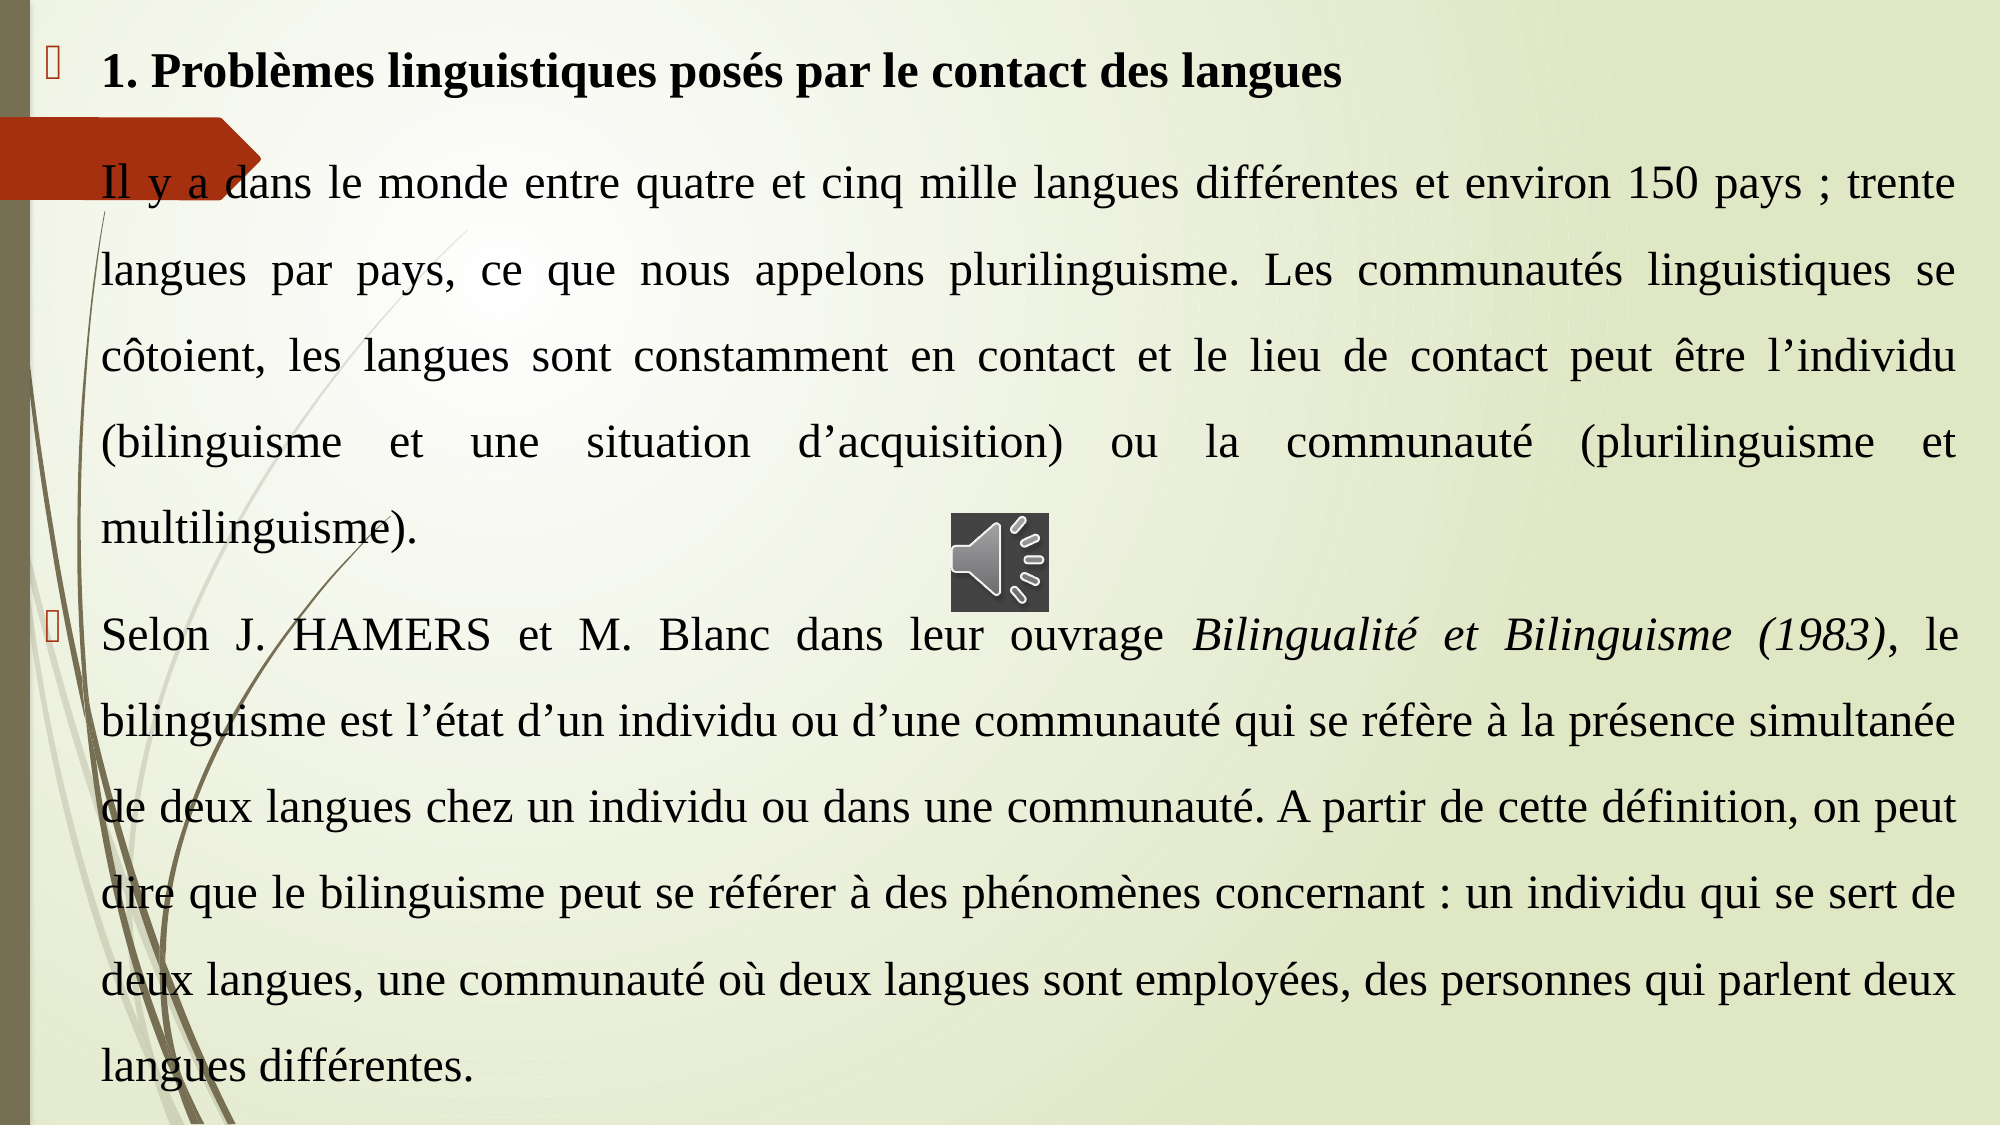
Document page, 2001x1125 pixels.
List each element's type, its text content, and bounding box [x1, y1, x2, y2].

picture [949, 512, 1051, 613]
list 1. Problèmes linguistiques posés par le contact des langues Il y a dans le monde entre quatre et cinq mille langues différentes et environ 150 pays ; trente langues par pays, ce que nous appelons plurilinguisme. Les communautés linguistiques se côtoient, les langues sont constamment en contact et le lieu de contact peut être l’individu (bilinguisme et une situation d’acquisition) ou la communauté (plurilinguisme et multilinguisme). Selon J. HAMERS et M. Blanc dans leur ouvrage Bilingualité et Bilinguisme (1983), le bilinguisme est l’état d’un individu ou d’une communauté qui se réfère à la présence simultanée de deux langues chez un individu ou dans une communauté. A partir de cette définition, on peut dire que le bilinguisme peut se référer à des phénomènes concernant : un individu qui se sert de deux langues, une communauté où deux langues sont employées, des personnes qui parlent deux langues différentes. [29, 0, 1975, 1125]
